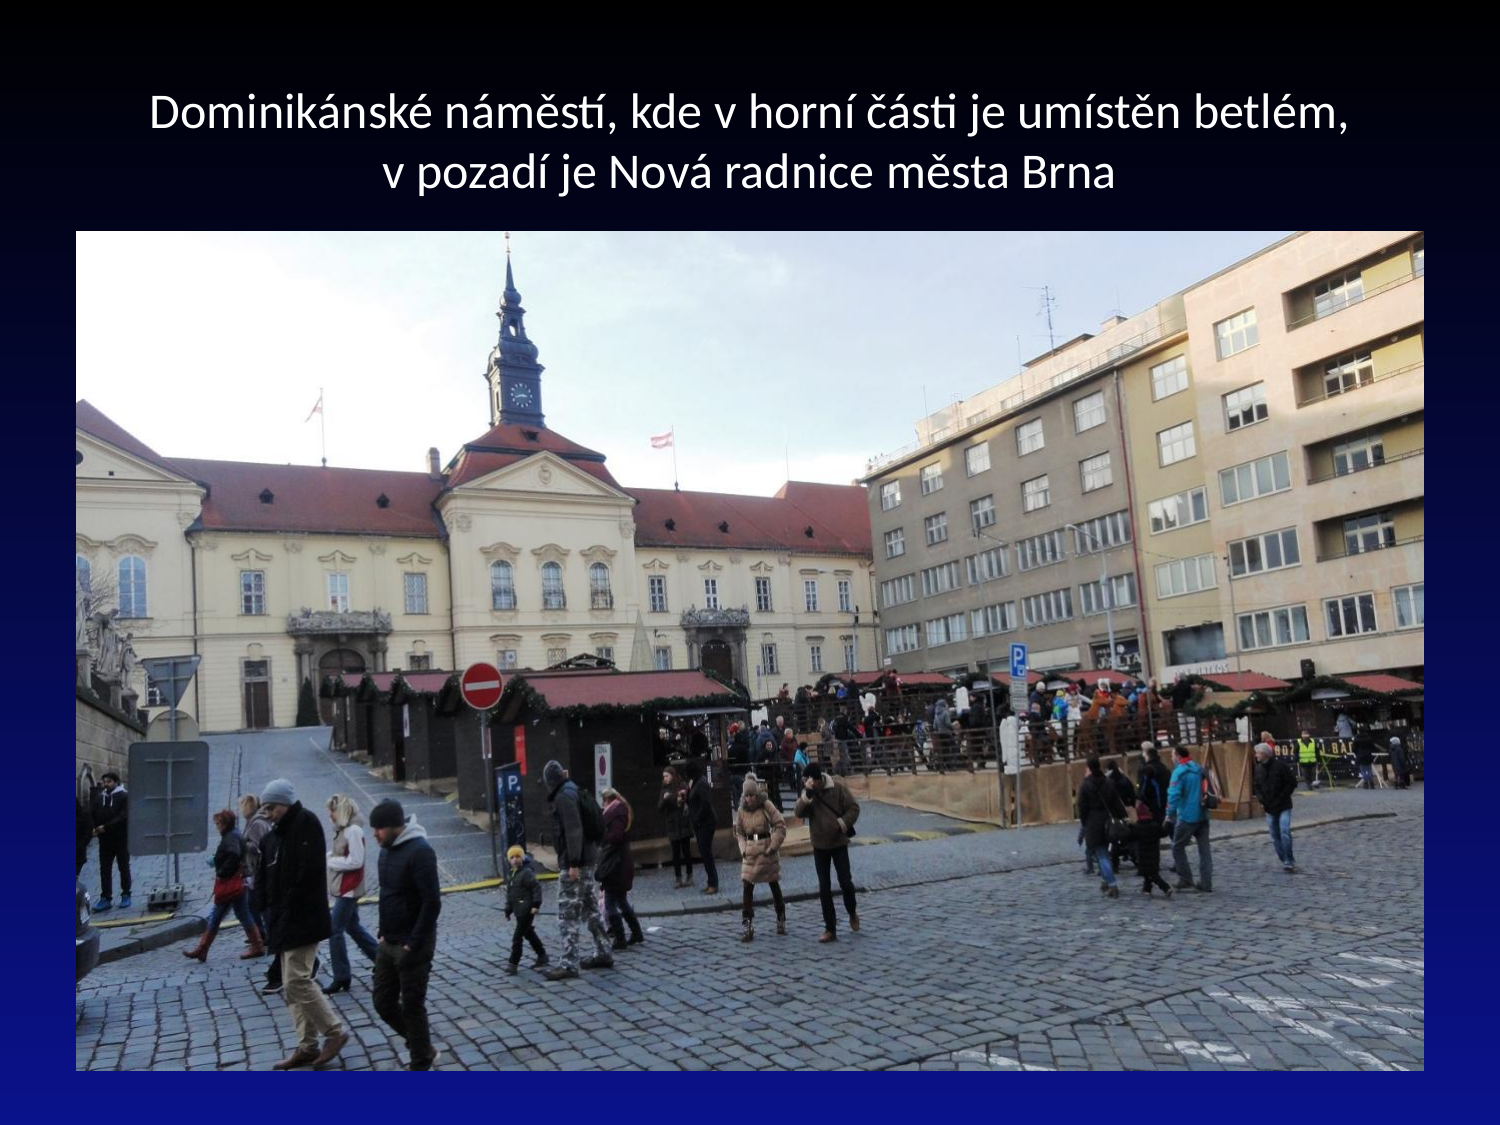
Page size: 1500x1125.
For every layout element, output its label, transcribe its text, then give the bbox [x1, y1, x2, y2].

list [76, 231, 1424, 1071]
title Dominikánské náměstí, kde v horní části je umístěn betlém, v pozadí je Nová radnice města Brna [74, 44, 1426, 233]
